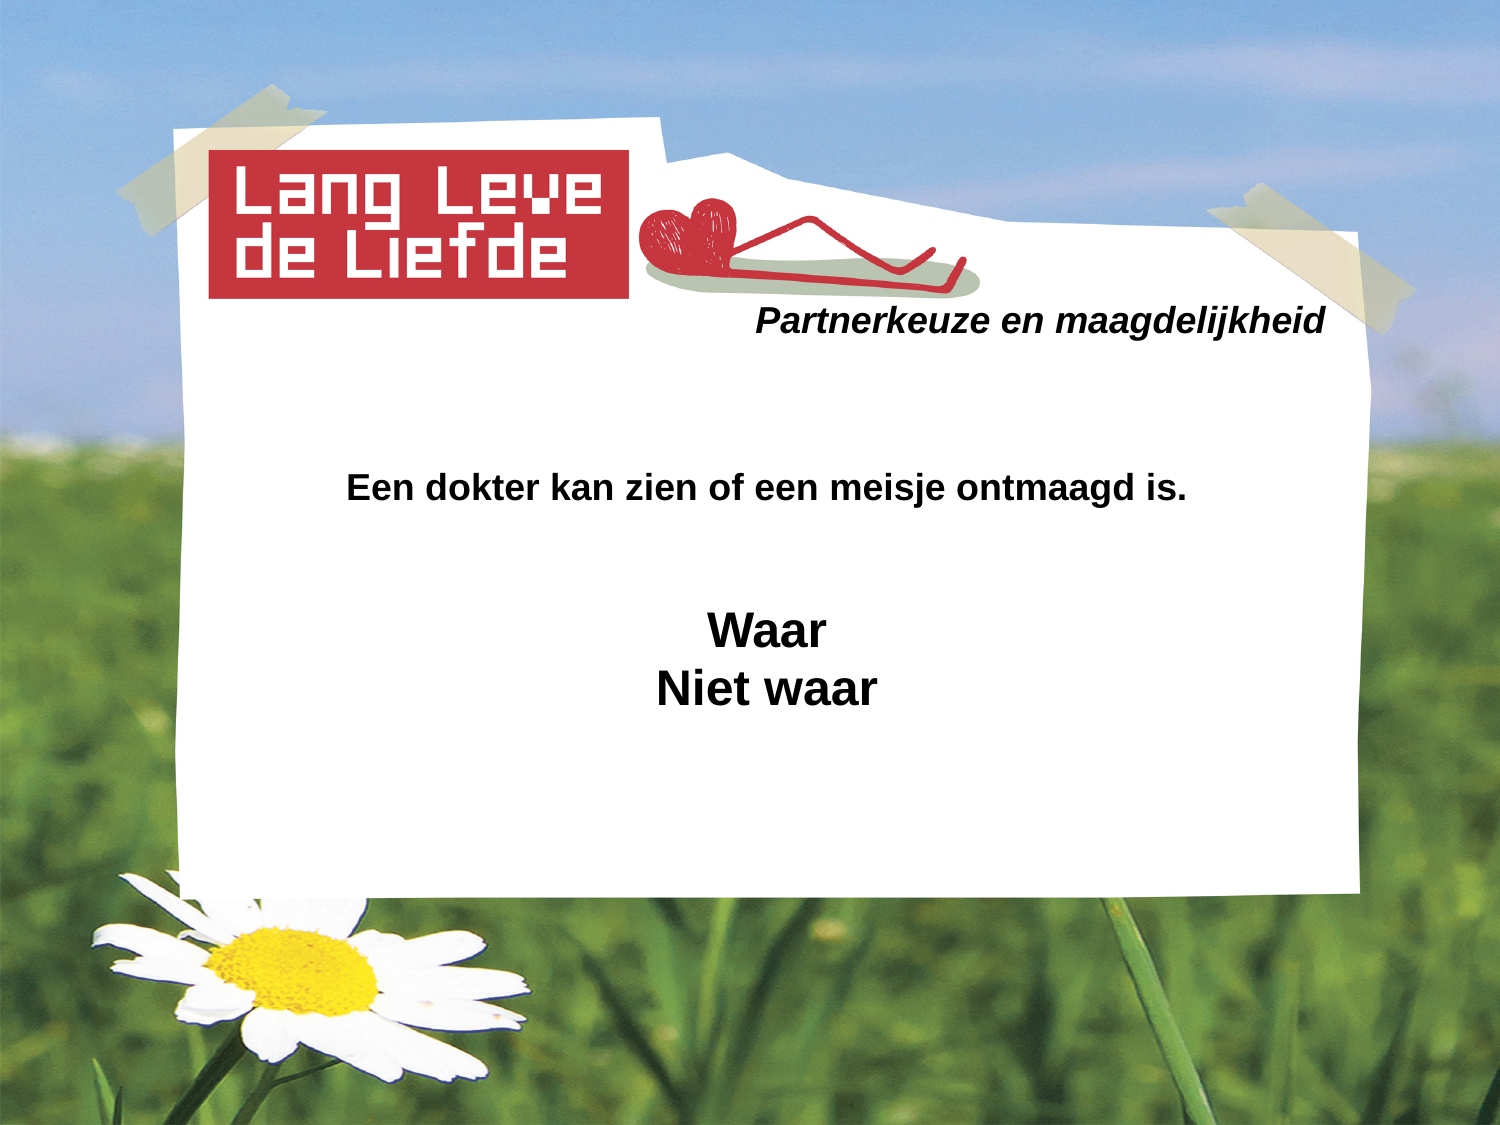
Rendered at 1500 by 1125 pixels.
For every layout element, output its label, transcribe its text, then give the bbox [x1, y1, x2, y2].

text_box Partnerkeuze en maagdelijkheid [740, 289, 1387, 349]
picture [0, 0, 1500, 1125]
list Een dokter kan zien of een meisje ontmaagd is. Waar Niet waar [220, 387, 1314, 907]
